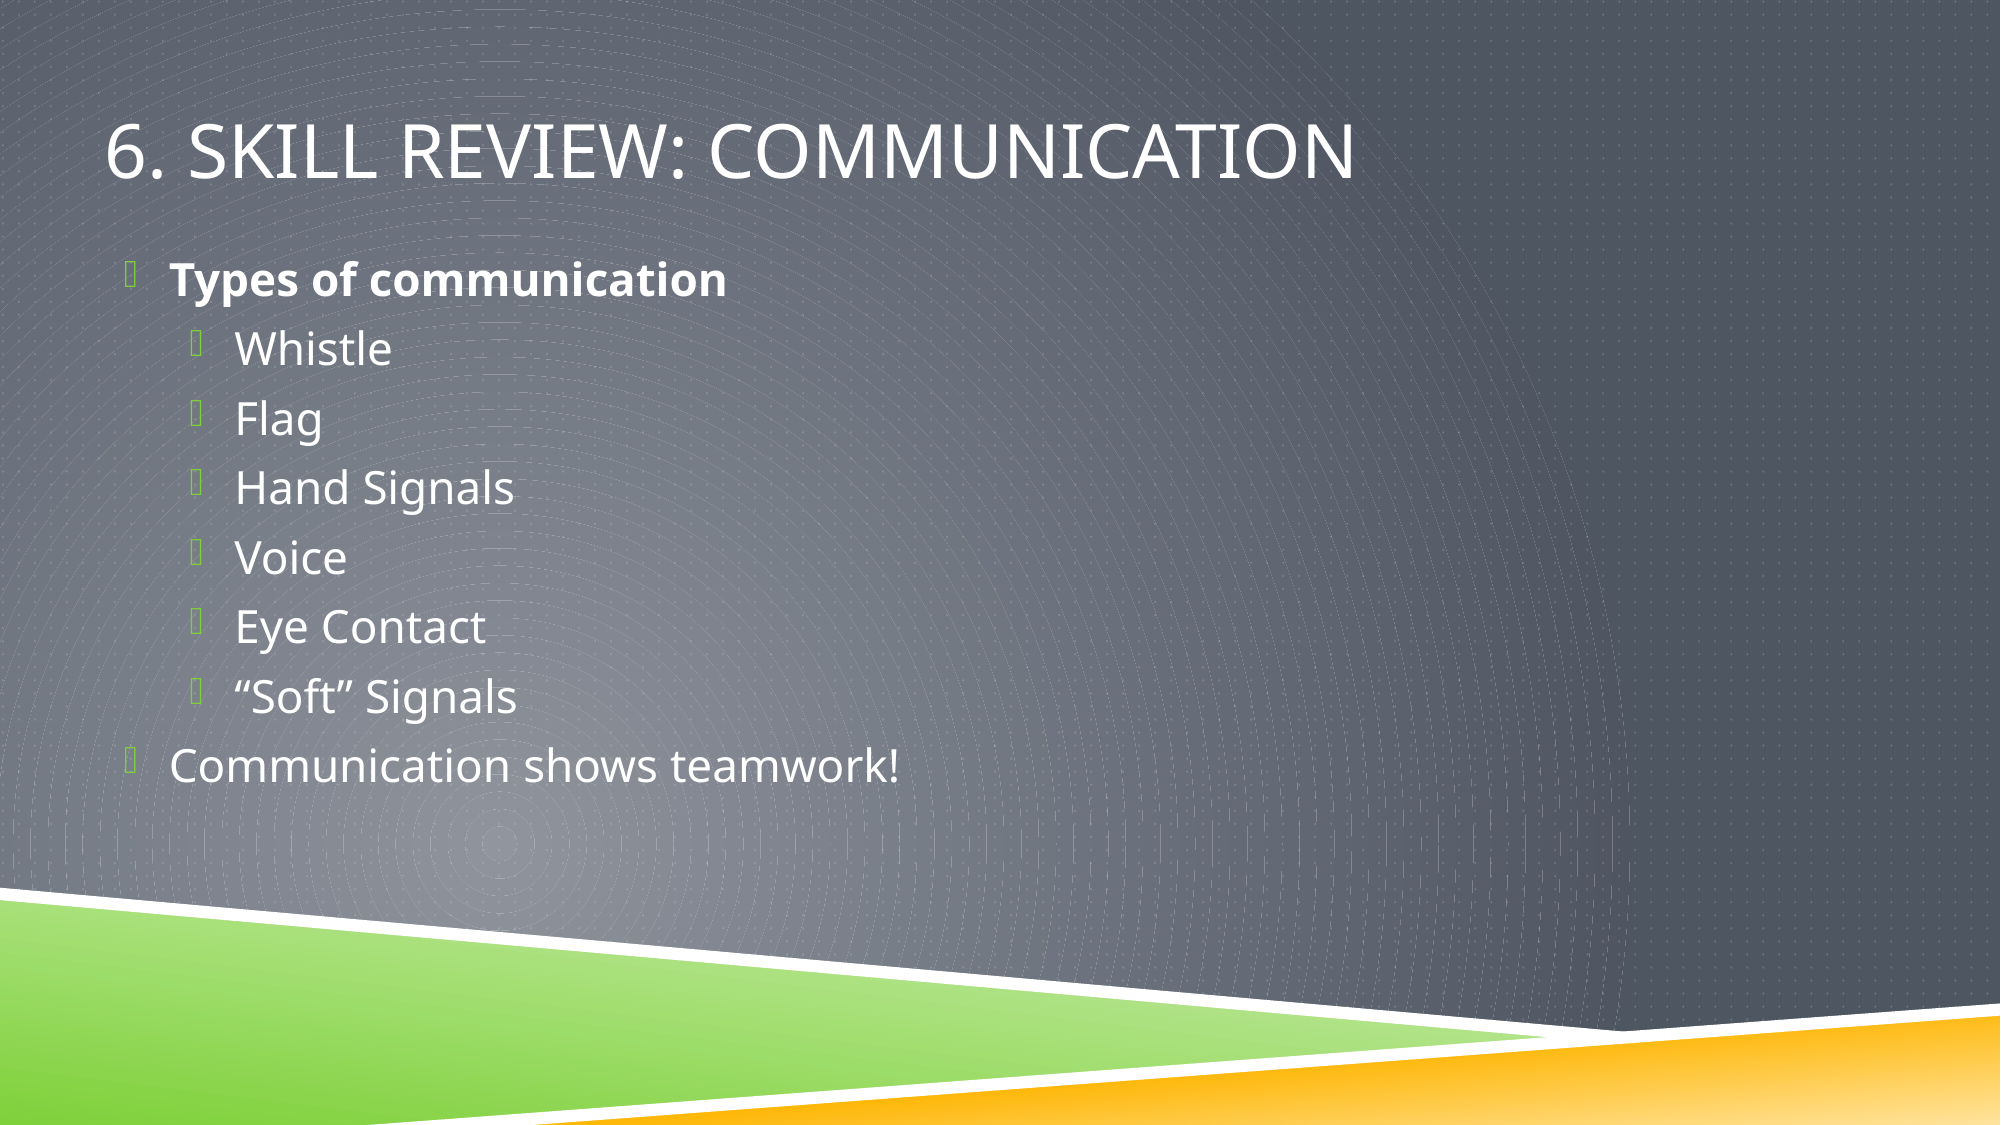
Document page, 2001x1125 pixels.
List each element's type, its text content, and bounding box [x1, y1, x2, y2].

list Types of communication Whistle Flag Hand Signals Voice Eye Contact “Soft” Signals Communication shows teamwork! [112, 242, 1888, 1021]
title 6. Skill Review: Communication [104, 41, 1940, 255]
